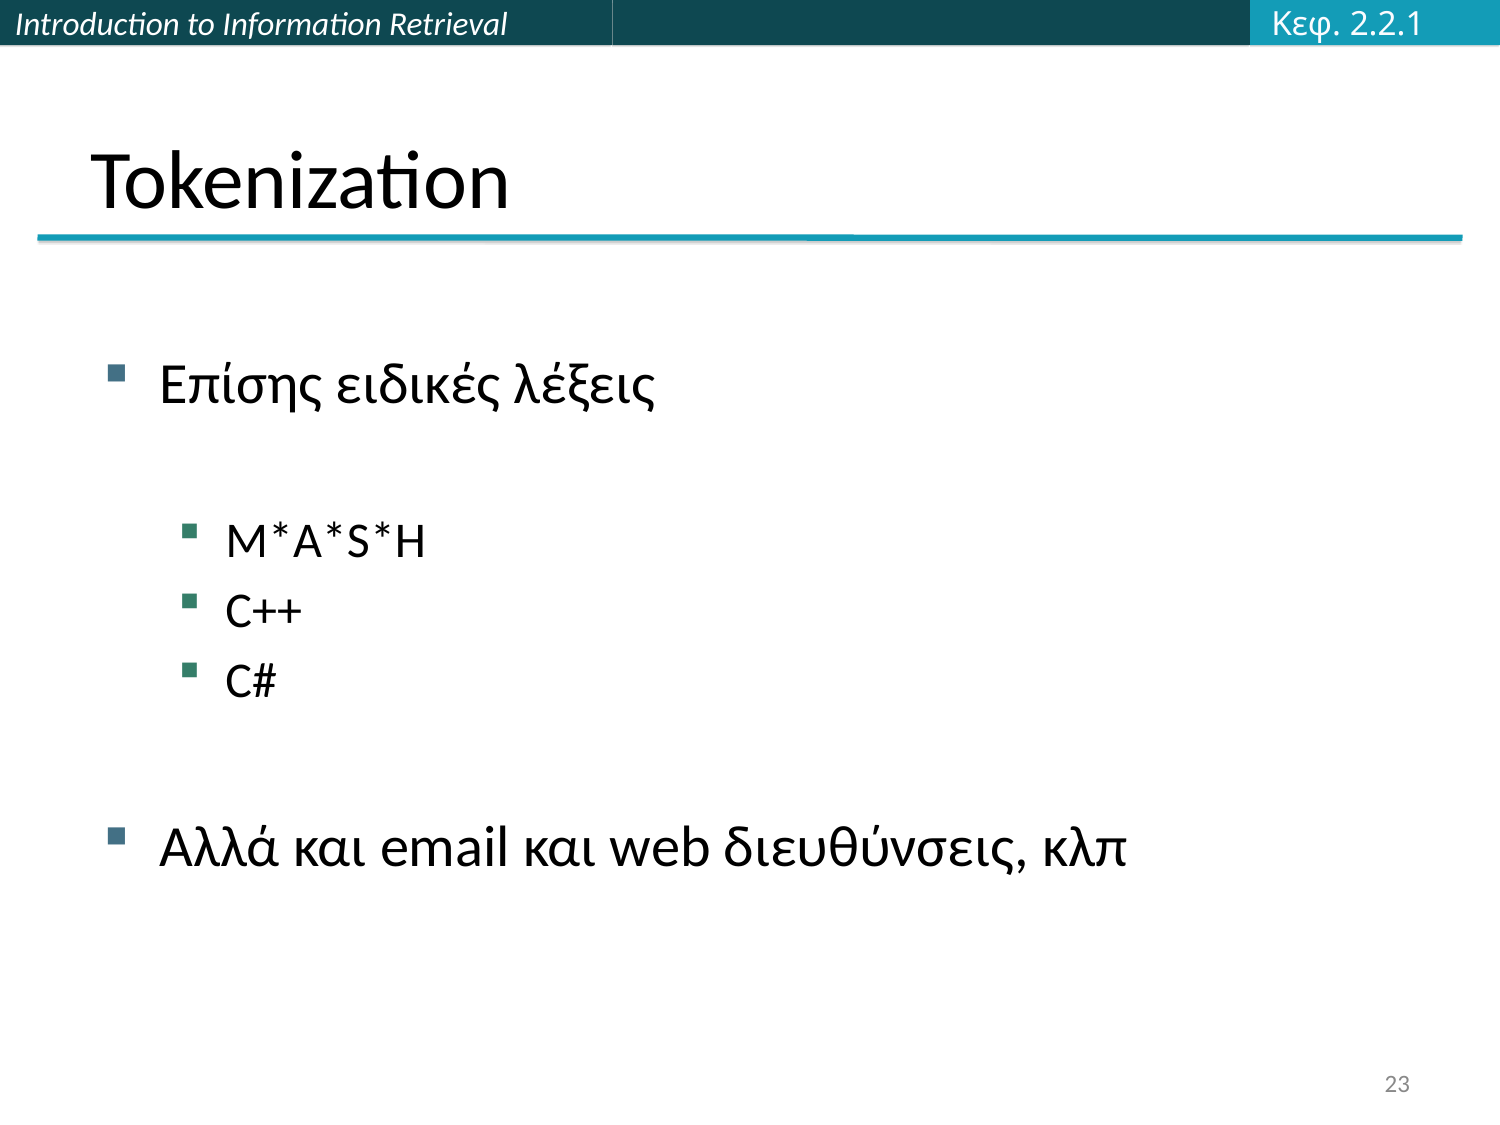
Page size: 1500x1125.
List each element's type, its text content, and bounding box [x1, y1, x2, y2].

title Tokenization [74, 44, 1426, 233]
text_box Κεφ. 2.2.1 [1256, 0, 1440, 50]
list Επίσης ειδικές λέξεις M*A*S*H C++ C# Αλλά και email και web διευθύνσεις, κλπ [88, 337, 1377, 859]
slide_number 23 [1074, 1062, 1425, 1103]
